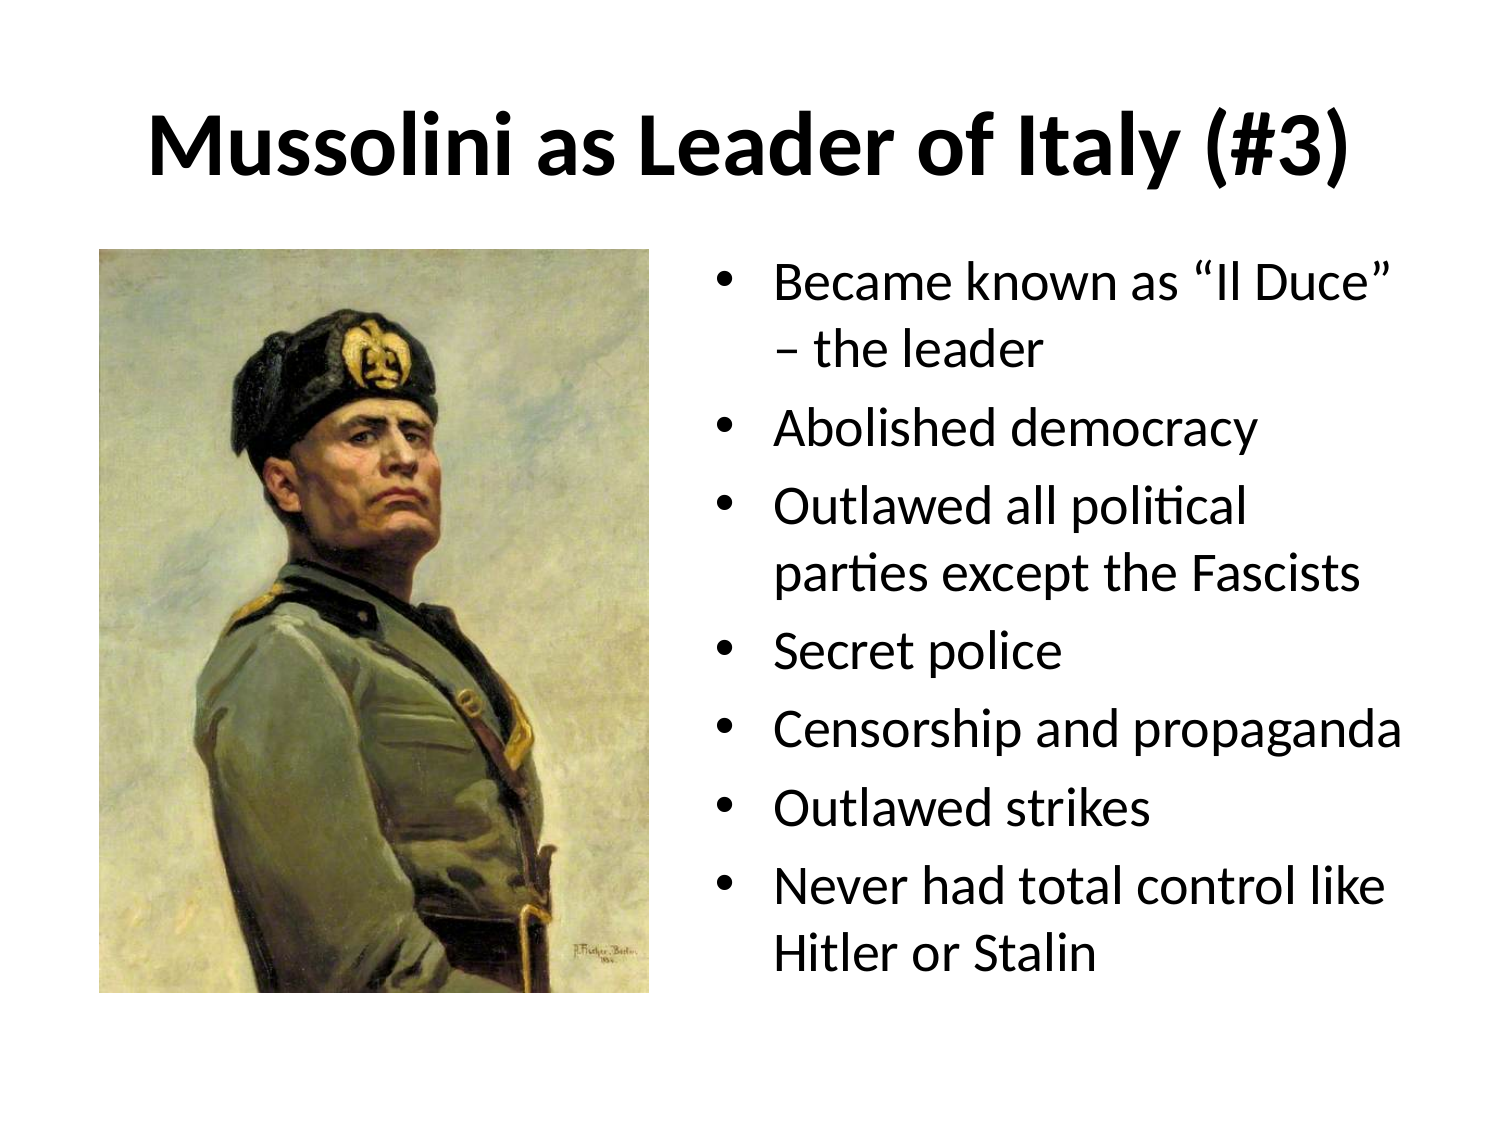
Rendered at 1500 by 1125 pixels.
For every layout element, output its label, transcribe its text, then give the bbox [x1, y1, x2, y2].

title Mussolini as Leader of Italy (#3) [75, 45, 1425, 233]
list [99, 249, 649, 993]
list Became known as “Il Duce” – the leader Abolished democracy Outlawed all political parties except the Fascists Secret police Censorship and propaganda Outlawed strikes Never had total control like Hitler or Stalin [699, 237, 1425, 1005]
